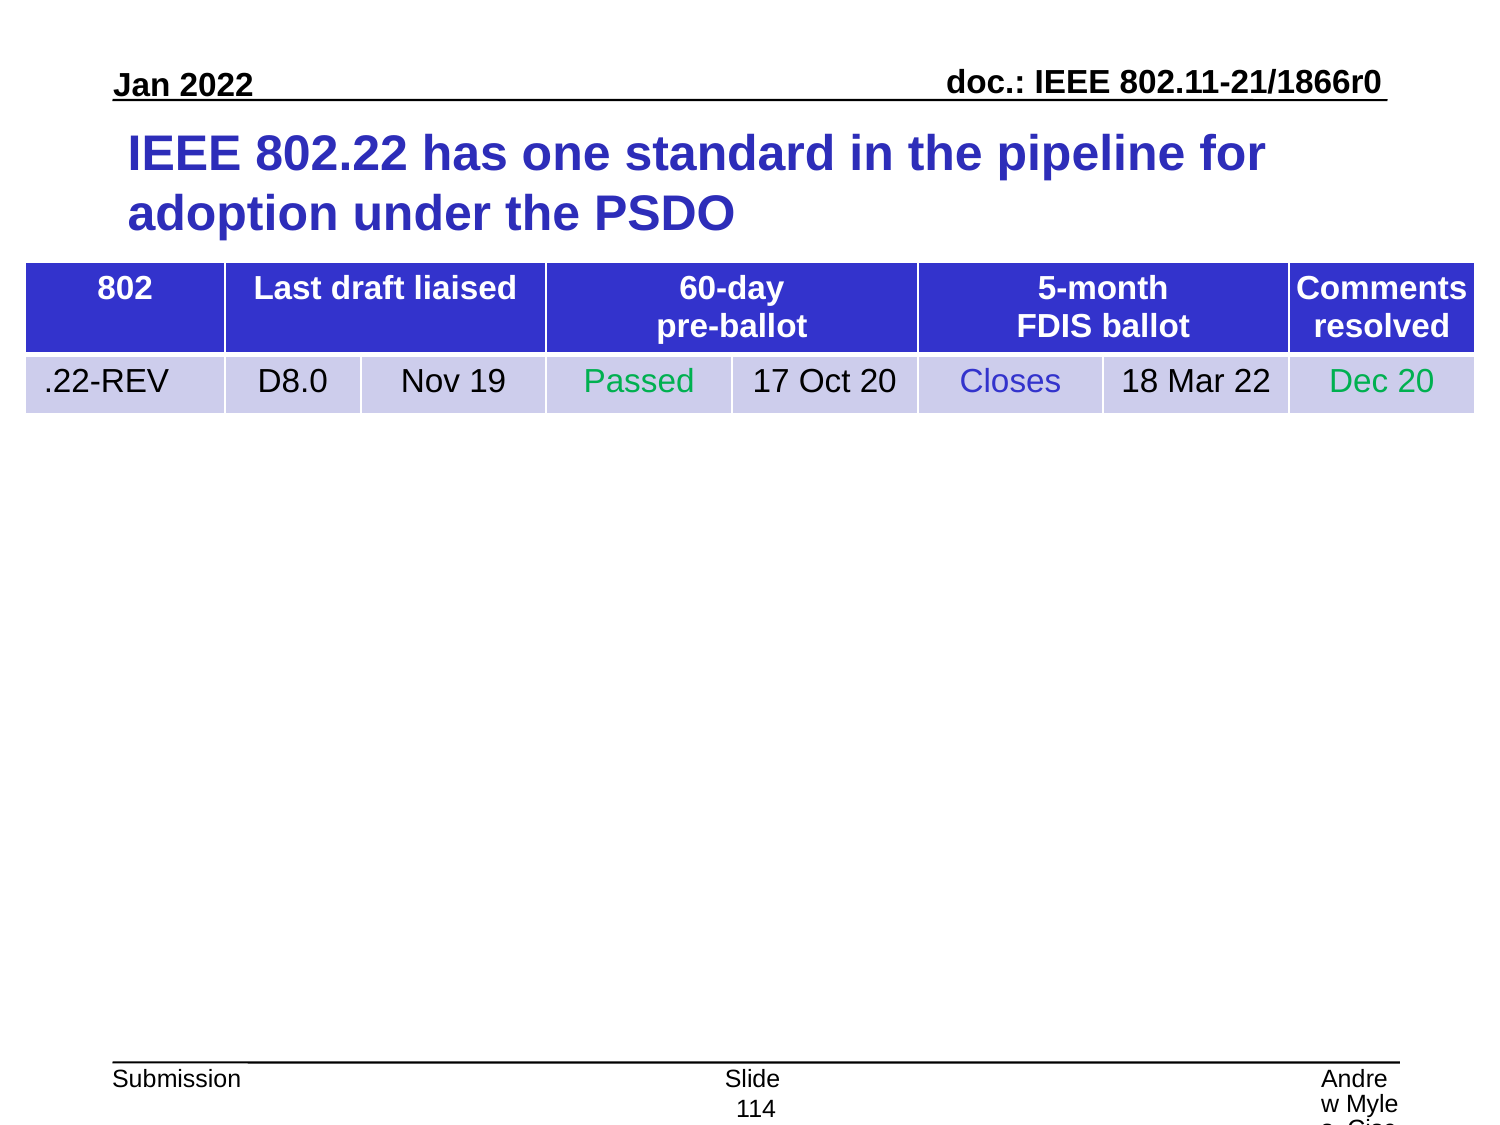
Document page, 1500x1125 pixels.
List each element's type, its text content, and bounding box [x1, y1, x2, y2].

footer Andrew Myles, Cisco [1320, 1061, 1402, 1093]
table_header Comments resolved [1290, 263, 1474, 352]
title IEEE 802.22 has one standard in the pipeline for adoption under the PSDO [112, 112, 1388, 262]
table_header 60-day pre-ballot [547, 263, 917, 352]
table_cell Closes [919, 357, 1102, 413]
table_cell 17 Oct 20 [733, 357, 917, 413]
table_header 5-month FDIS ballot [919, 263, 1288, 352]
table_header Last draft liaised [226, 263, 545, 352]
table_cell Passed [547, 357, 731, 413]
table_cell Nov 19 [362, 357, 545, 413]
table_cell D8.0 [226, 357, 360, 413]
table_cell 18 Mar 22 [1104, 357, 1288, 413]
table_cell .22-REV [26, 357, 224, 413]
table_cell Dec 20 [1290, 357, 1474, 413]
table_header 802 [26, 263, 224, 352]
slide_number Slide 114 [709, 1061, 803, 1093]
